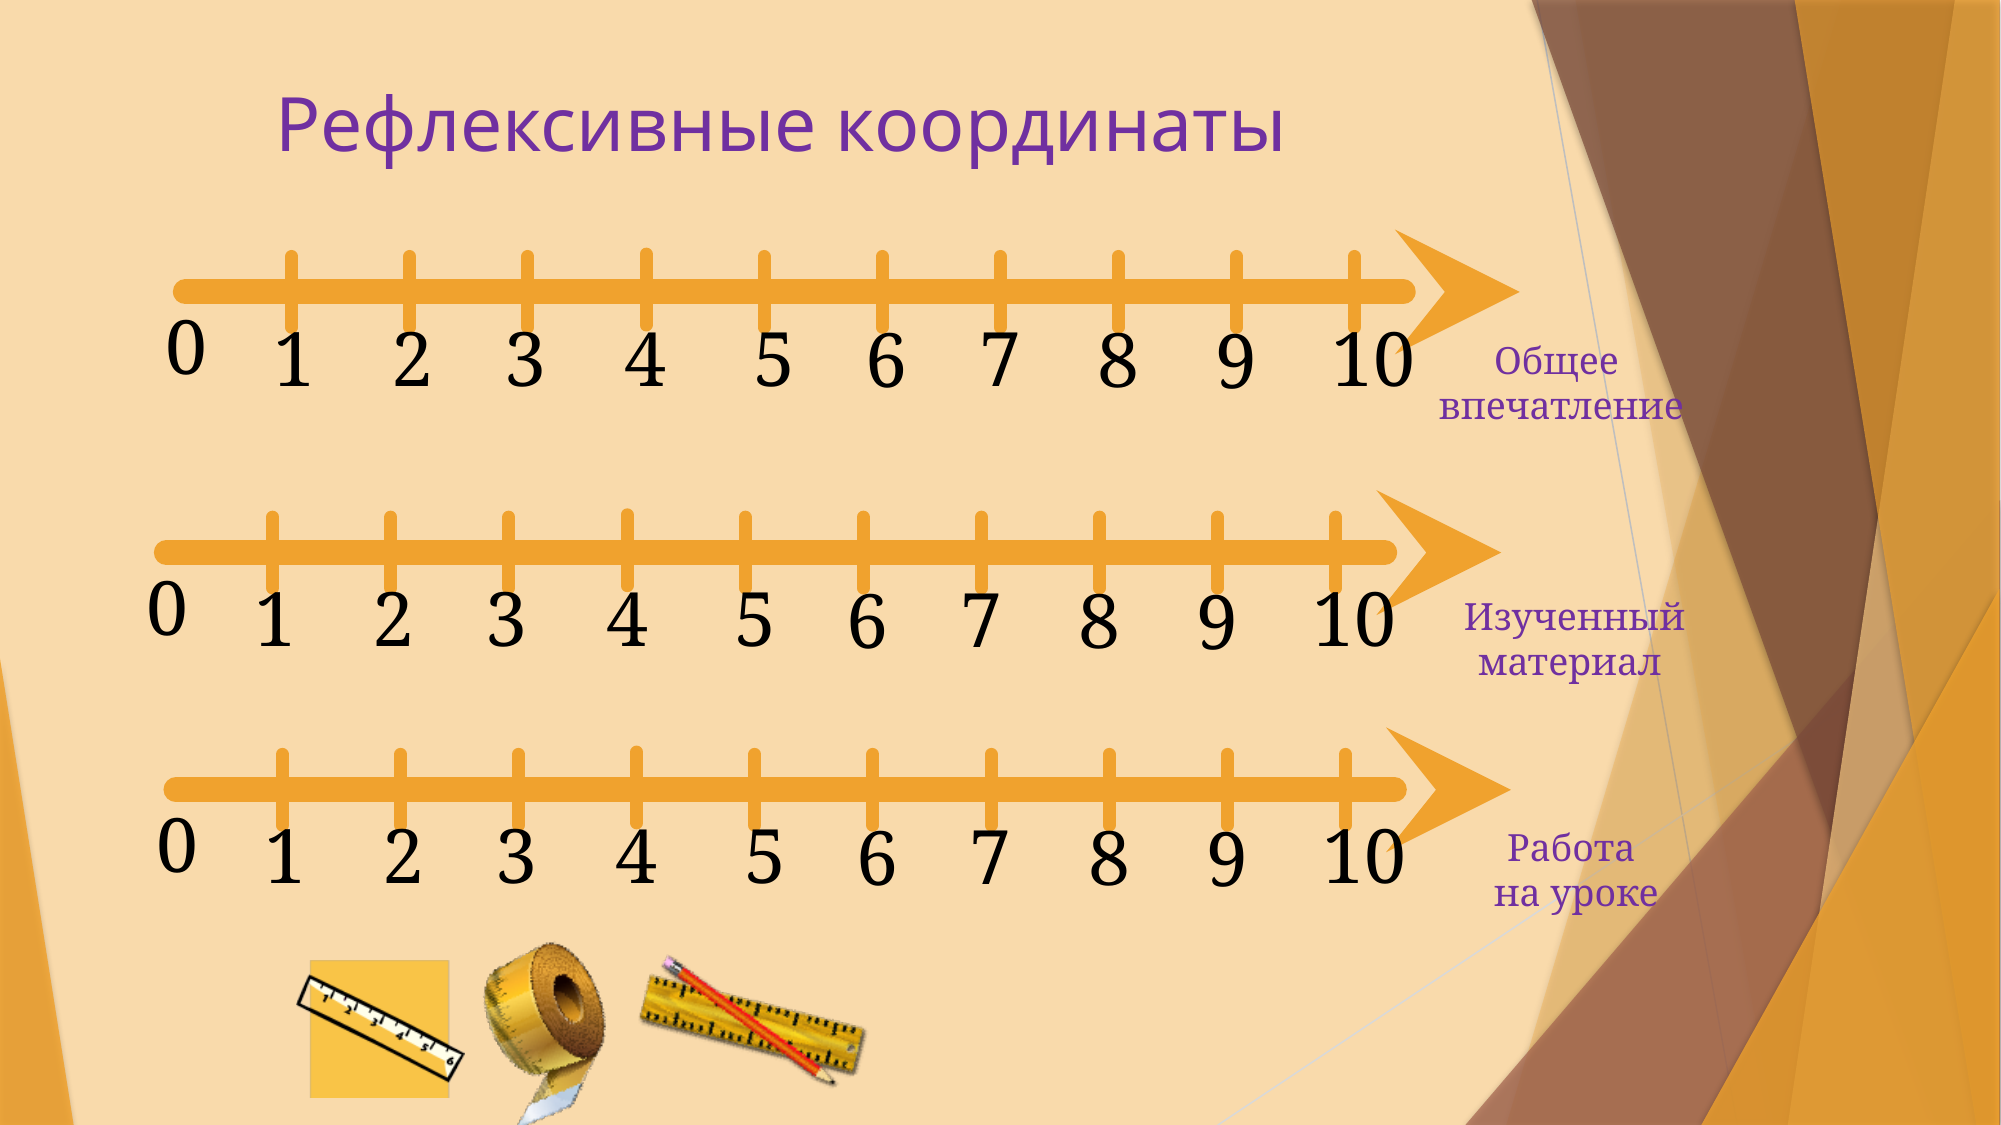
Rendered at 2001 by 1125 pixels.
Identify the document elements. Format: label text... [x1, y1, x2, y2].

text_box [133, 514, 1691, 762]
title Рефлексивные координаты [259, 69, 1696, 220]
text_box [142, 751, 1669, 999]
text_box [152, 253, 1688, 501]
picture [296, 920, 889, 1125]
